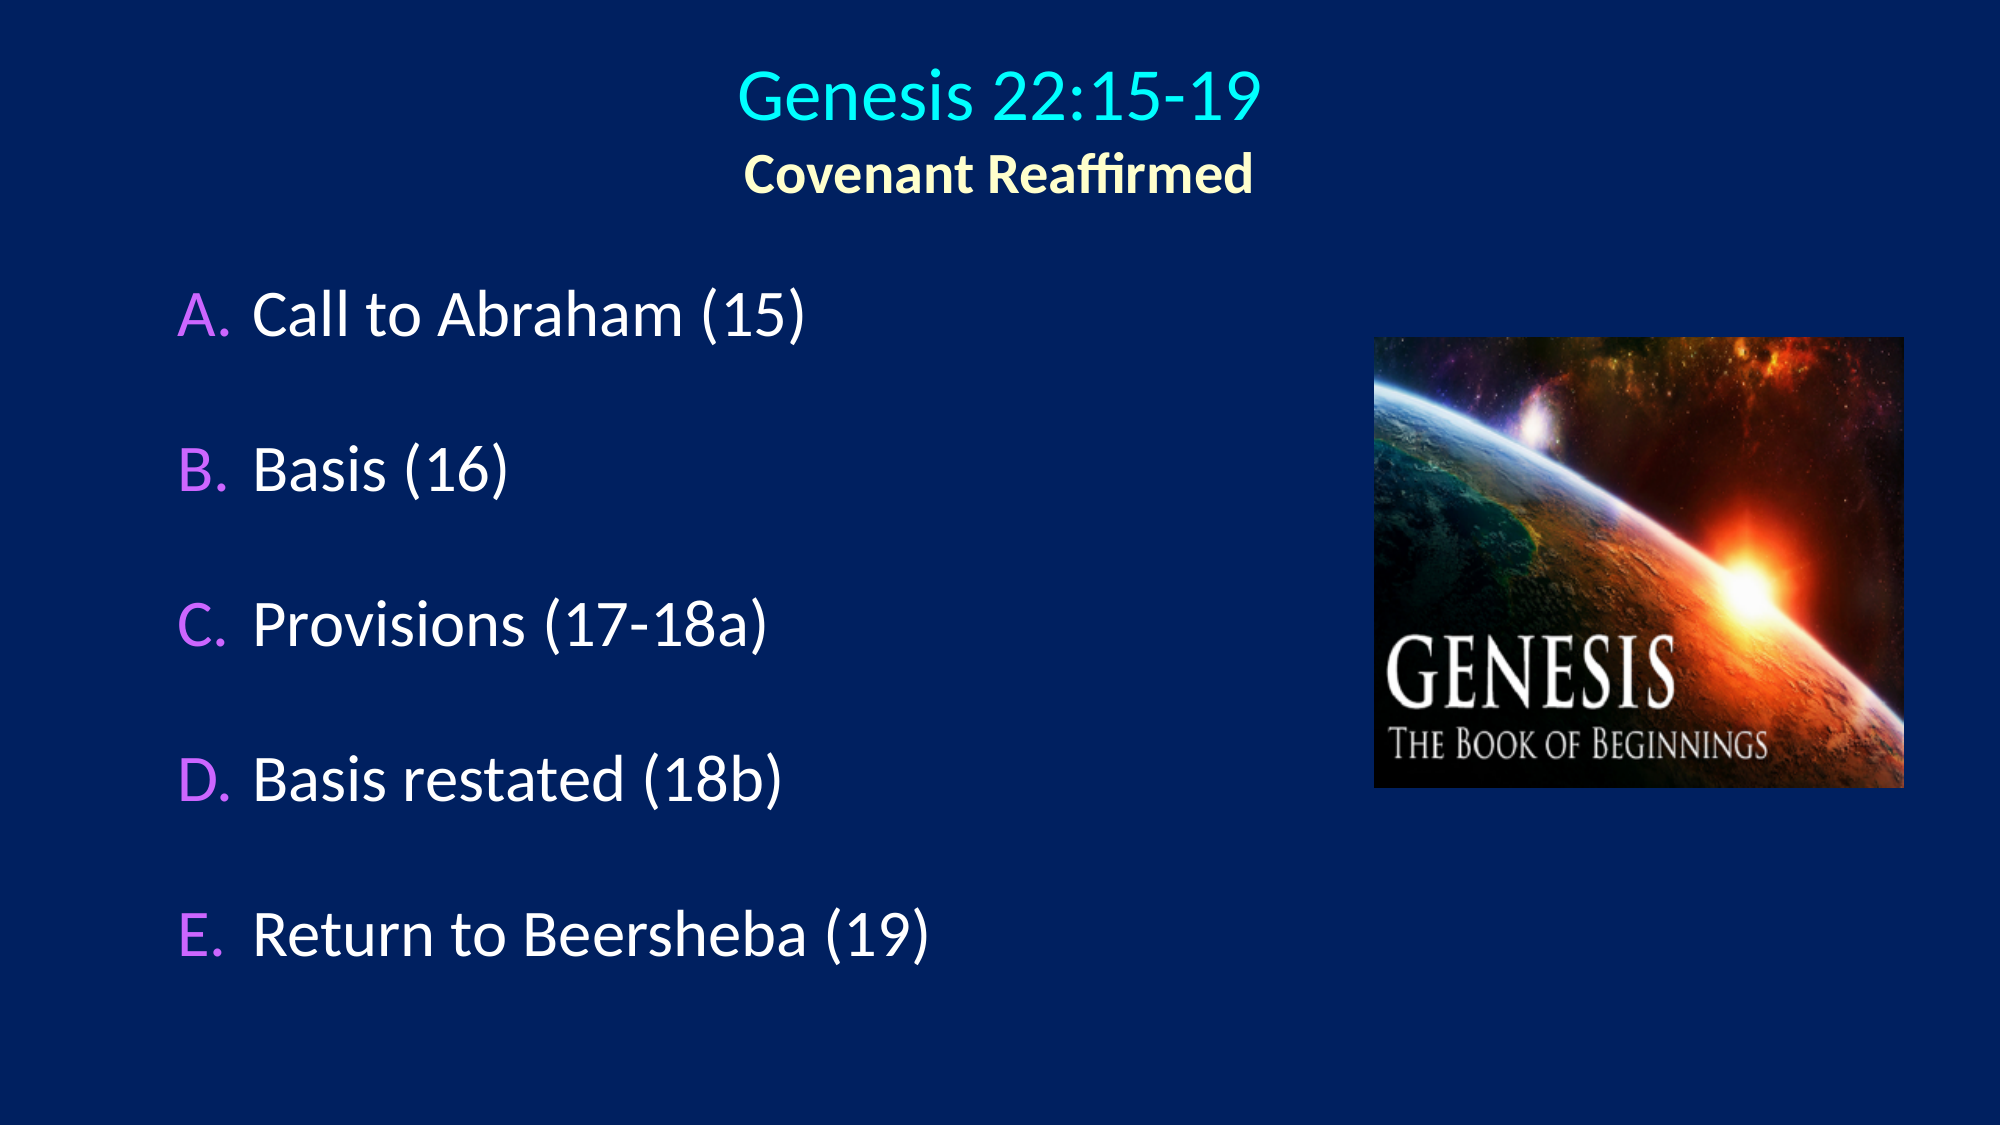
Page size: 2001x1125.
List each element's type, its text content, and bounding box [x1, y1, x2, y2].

picture [1374, 337, 1905, 788]
title Genesis 22:15-19 Covenant Reaffirmed [535, 50, 1464, 200]
list Call to Abraham (15) Basis (16) Provisions (17-18a) Basis restated (18b) Return to Beersheba (19) [162, 262, 1301, 951]
